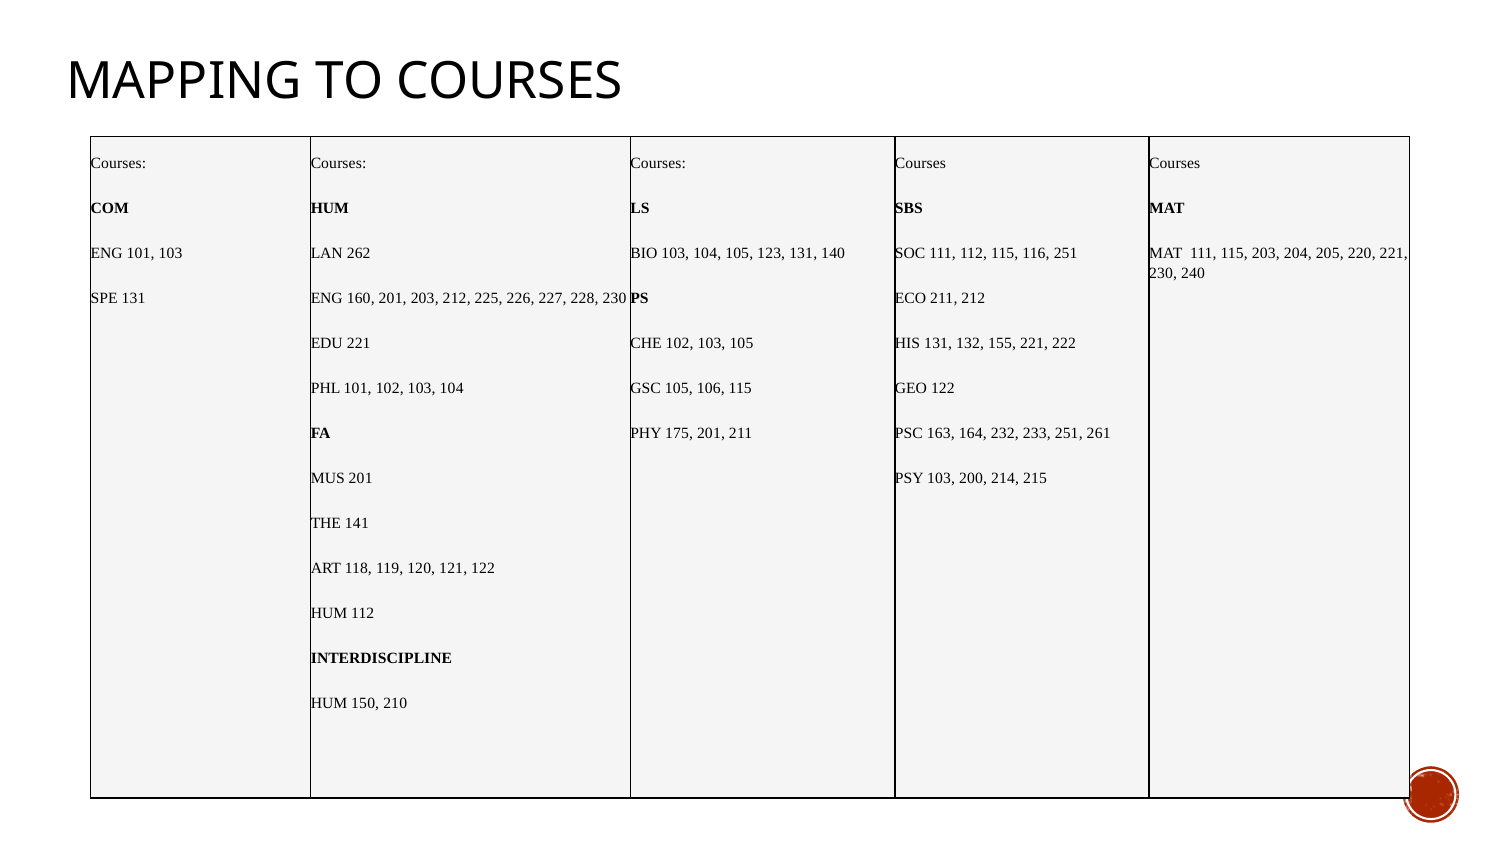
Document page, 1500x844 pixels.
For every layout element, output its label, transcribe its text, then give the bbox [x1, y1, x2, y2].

picture [1403, 766, 1460, 823]
table_header Courses: COM ENG 101, 103 SPE 131 [91, 137, 310, 797]
table_header Courses: LS BIO 103, 104, 105, 123, 131, 140 PS CHE 102, 103, 105 GSC 105, 106, 115 PHY 175, 201, 211 [631, 137, 894, 797]
table_header Courses SBS SOC 111, 112, 115, 116, 251 ECO 211, 212 HIS 131, 132, 155, 221, 222 GEO 122 PSC 163, 164, 232, 233, 251, 261 PSY 103, 200, 214, 215 [896, 137, 1148, 797]
table_header Courses: HUM LAN 262 ENG 160, 201, 203, 212, 225, 226, 227, 228, 230 EDU 221 PHL 101, 102, 103, 104 FA MUS 201 THE 141 ART 118, 119, 120, 121, 122 HUM 112 INTERDISCIPLINE HUM 150, 210 [311, 137, 630, 797]
table_header Courses MAT MAT 111, 115, 203, 204, 205, 220, 221, 230, 240 [1150, 137, 1409, 797]
title MAPPING TO COURSES [51, 33, 1449, 128]
picture [1409, 772, 1454, 817]
